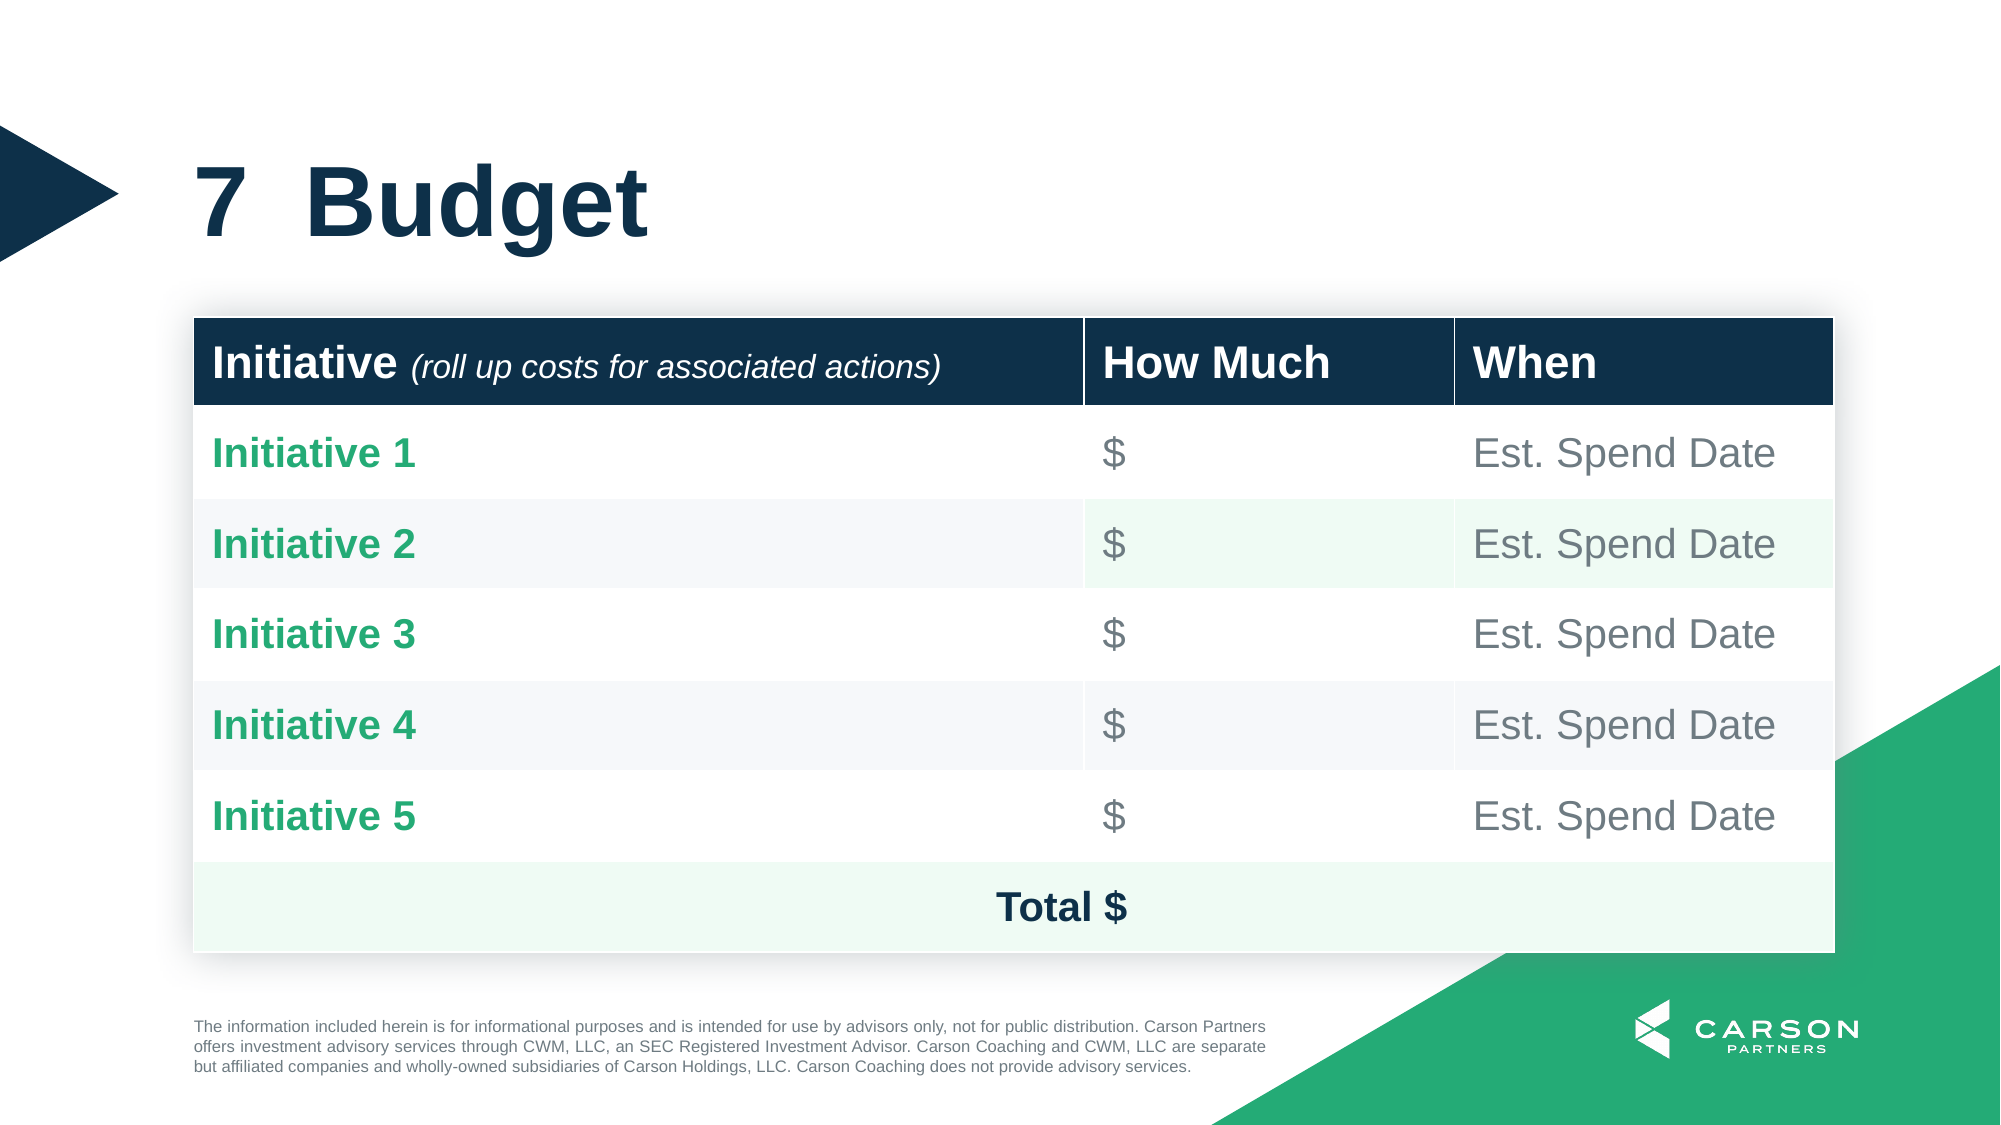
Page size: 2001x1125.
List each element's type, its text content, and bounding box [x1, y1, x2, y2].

table_cell $ [1085, 590, 1454, 679]
table_cell Est. Spend Date [1455, 499, 1833, 588]
table_header When [1455, 318, 1833, 405]
table_cell $ [1085, 681, 1454, 770]
table_cell Initiative 3 [194, 590, 1083, 679]
table_cell $ [1085, 499, 1454, 588]
table_cell $ [1085, 771, 1454, 860]
table_cell Est. Spend Date [1455, 771, 1833, 860]
picture [1601, 979, 1892, 1079]
table_cell Total $ [194, 862, 1833, 951]
text_box The information included herein is for informational purposes and is intended for use by advisors only, not for public distribution. Carson Partners offers investment advisory services through CWM, LLC, an SEC Registered Investment Advisor. Carson Coaching and CWM, LLC are separate but affiliated companies and wholly-owned subsidiaries of Carson Holdings, LLC. Carson Coaching does not provide advisory services. [193, 1015, 1268, 1076]
table_header How Much [1085, 318, 1454, 405]
table_cell Initiative 1 [194, 410, 1083, 497]
table_cell Est. Spend Date [1455, 681, 1833, 770]
table_cell Est. Spend Date [1455, 410, 1833, 497]
table_cell Initiative 2 [194, 499, 1083, 588]
table_cell Initiative 5 [194, 771, 1083, 860]
list 7 Budget [193, 149, 1807, 263]
table_cell Est. Spend Date [1455, 590, 1833, 679]
table_cell Initiative 4 [194, 681, 1083, 770]
table_cell $ [1085, 410, 1454, 497]
table_header Initiative (roll up costs for associated actions) [194, 318, 1083, 405]
